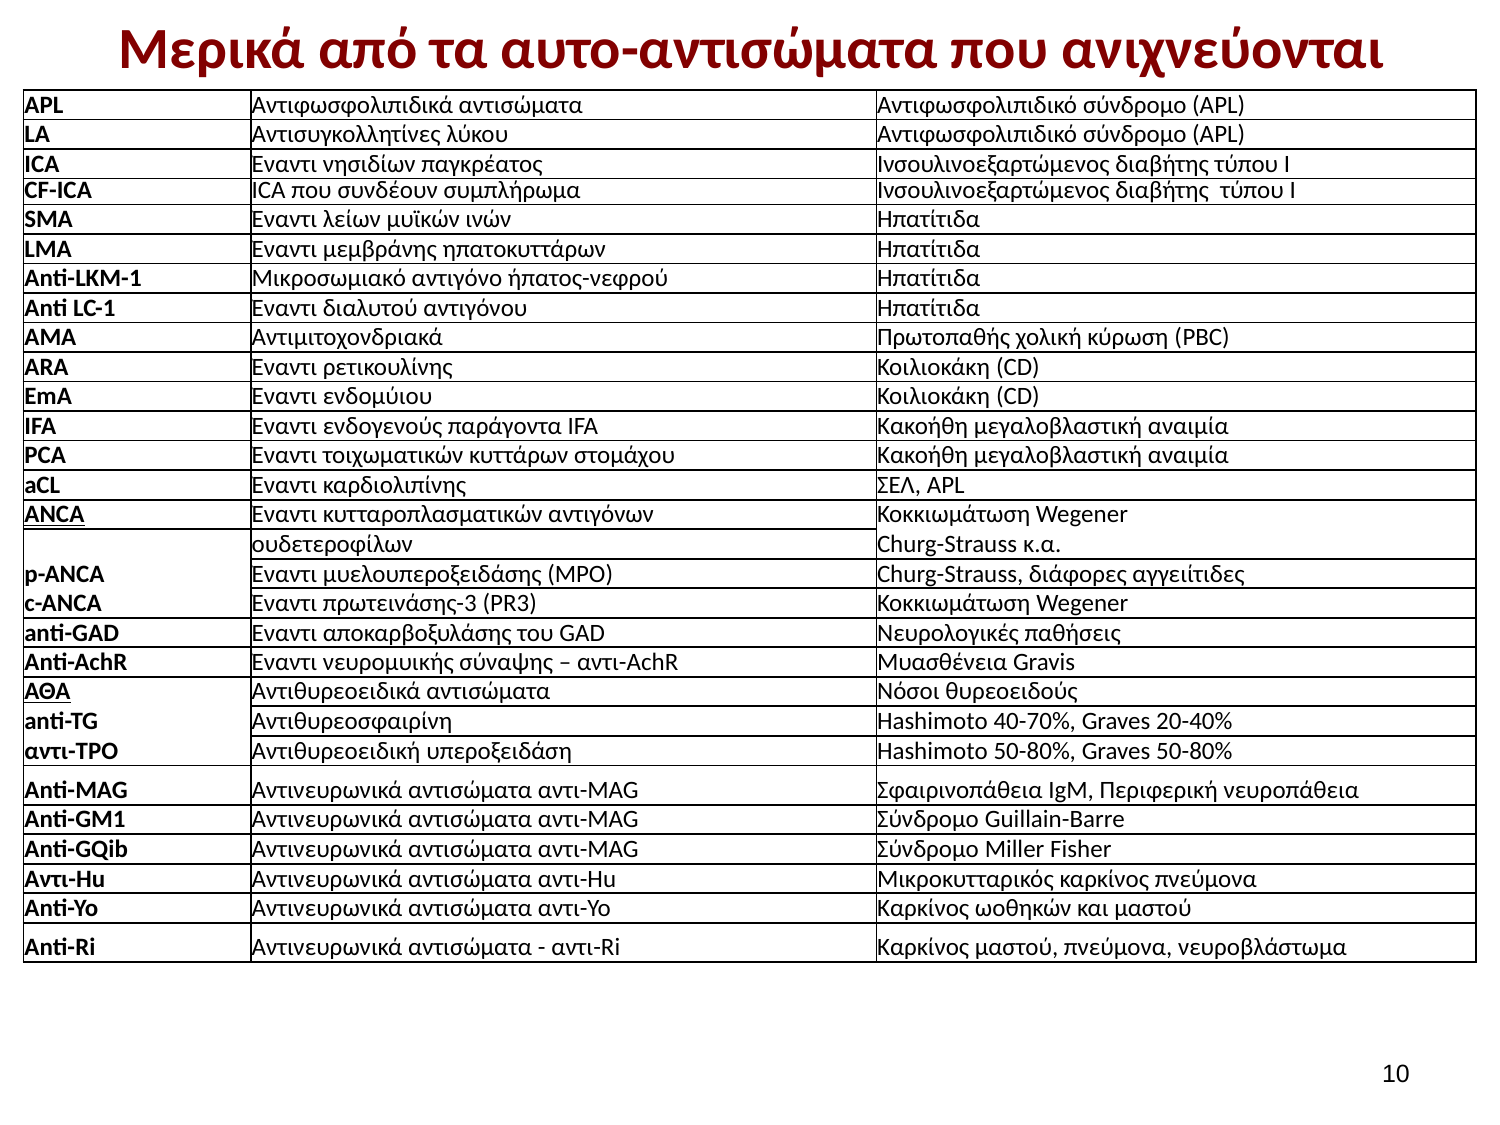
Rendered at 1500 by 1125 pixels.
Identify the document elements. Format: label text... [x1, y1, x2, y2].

table_cell Αντιθυρεοειδικά αντισώματα [252, 678, 876, 705]
table_cell Anti-GQib [24, 835, 250, 863]
table_cell Μικροκυτταρικός καρκίνος πνεύμονα [877, 865, 1475, 892]
table_header Αντιφωσφολιπιδικό σύνδρομο (APL) [877, 91, 1475, 119]
table_cell Εναντι αποκαρβοξυλάσης του GAD [252, 619, 876, 646]
table_cell ICA [24, 150, 250, 178]
table_cell Αντι-Ηu [24, 865, 250, 892]
table_cell Αντιμιτοχονδριακά [252, 323, 876, 351]
table_cell [24, 530, 250, 559]
table_cell Anti-Ri [24, 924, 250, 961]
table_cell Έναντι καρδιολιπίνης [252, 471, 876, 499]
table_cell Καρκίνος μαστού, πνεύμονα, νευροβλάστωμα [877, 924, 1475, 961]
table_cell Mυασθένεια Gravis [877, 648, 1475, 676]
table_cell Anti-Yo [24, 894, 250, 922]
table_cell Έναντι τοιχωματικών κυττάρων στομάχου [252, 441, 876, 469]
table_cell Hπατίτιδα [877, 264, 1475, 292]
table_cell Έναντι διαλυτού αντιγόνου [252, 294, 876, 322]
table_cell Αντινευρωνικά αντισώματα αντι-Hu [252, 865, 876, 892]
table_cell anti-GAD [24, 619, 250, 646]
table_cell Έναντι μυελουπεροξειδάσης (MPO) [252, 560, 876, 587]
table_cell Έναντι νησιδίων παγκρέατος [252, 150, 876, 178]
table_cell Καρκίνος ωοθηκών και μαστού [877, 894, 1475, 922]
table_cell ICA που συνδέουν συμπλήρωμα [252, 179, 876, 204]
table_cell ουδετεροφίλων [252, 530, 876, 558]
table_cell Έναντι πρωτεινάσης-3 (PR3) [252, 589, 876, 617]
table_cell Μικροσωμιακό αντιγόνο ήπατος-νεφρού [252, 264, 876, 292]
table_cell Hπατίτιδα [877, 235, 1475, 263]
table_cell Πρωτοπαθής χολική κύρωση (PBC) [877, 323, 1475, 351]
table_cell Churg-Strauss κ.α. [877, 529, 1475, 558]
table_cell Hashimoto 40-70%, Graves 20-40% [877, 707, 1475, 735]
table_cell Κοκκιωμάτωση Wegener [877, 501, 1475, 529]
table_cell Κοκκιωμάτωση Wegener [877, 589, 1475, 617]
slide_number 9 [1074, 1042, 1425, 1103]
table_cell αντι-ΤPO [24, 736, 250, 765]
table_cell Ινσουλινοεξαρτώμενος διαβήτης τύπου Ι [877, 150, 1475, 178]
table_cell Κοιλιοκάκη (CD) [877, 382, 1475, 410]
table_cell c-ANCA [24, 588, 250, 617]
table_cell PCA [24, 441, 250, 469]
table_cell Κοιλιοκάκη (CD) [877, 353, 1475, 381]
table_cell Έναντι ενδομύιου [252, 382, 876, 410]
table_cell Ινσουλινοεξαρτώμενος διαβήτης τύπου Ι [877, 179, 1475, 204]
table_cell ΑΘΑ [24, 678, 250, 706]
table_cell IFA [24, 412, 250, 440]
table_cell Αντιφωσφολιπιδικό σύνδρομο (APL) [877, 120, 1475, 148]
table_cell LA [24, 120, 250, 148]
table_cell Anti-LKM-1 [24, 264, 250, 292]
table_cell ARA [24, 353, 250, 381]
table_cell Anti-GM1 [24, 806, 250, 833]
table_cell Aντισυγκολλητίνες λύκου [252, 120, 876, 148]
table_cell CF-ICA [24, 179, 250, 204]
table_cell anti-TG [24, 706, 250, 736]
table_cell Αντινευρωνικά αντισώματα αντι-ΜAG [252, 766, 876, 804]
table_cell LMA [24, 235, 250, 263]
table_cell AMA [24, 323, 250, 351]
table_header APL [24, 91, 250, 119]
table_cell Έναντι κυτταροπλασματικών αντιγόνων [252, 501, 876, 528]
table_cell Kακοήθη μεγαλοβλαστική αναιμία [877, 441, 1475, 469]
table_cell Churg-Strauss, διάφορες αγγειίτιδες [877, 560, 1475, 587]
table_cell Νευρολογικές παθήσεις [877, 619, 1475, 646]
table_cell Anti LC-1 [24, 294, 250, 322]
table_cell SMA [24, 205, 250, 233]
title Mερικά από τα αυτο-αντισώματα που ανιχνεύονται [76, 0, 1427, 89]
table_cell Nόσοι θυρεοειδούς [877, 678, 1475, 705]
table_cell Kακοήθη μεγαλοβλαστική αναιμία [877, 412, 1475, 440]
table_cell Έναντι μεμβράνης ηπατοκυττάρων [252, 235, 876, 263]
table_cell Σφαιρινοπάθεια IgM, Περιφερική νευροπάθεια [877, 766, 1475, 804]
table_cell Αντινευρωνικά αντισώματα αντι-ΜAG [252, 806, 876, 833]
table_cell EmA [24, 382, 250, 410]
table_header Αντιφωσφολιπιδικά αντισώματα [252, 91, 876, 119]
table_cell Hπατίτιδα [877, 294, 1475, 322]
table_cell p-ANCA [24, 559, 250, 588]
table_cell Αντινευρωνικά αντισώματα - αντι-Ri [252, 924, 876, 961]
table_cell Anti-MAG [24, 766, 250, 804]
table_cell Αντινευρωνικά αντισώματα αντι-Yo [252, 894, 876, 922]
table_cell Έναντι νευρομυικής σύναψης – αντι-AchR [252, 648, 876, 676]
table_cell Αντινευρωνικά αντισώματα αντι-ΜAG [252, 835, 876, 863]
table_cell Έναντι λείων μυϊκών ινών [252, 205, 876, 233]
table_cell Hπατίτιδα [877, 205, 1475, 233]
table_cell Hashimoto 50-80%, Graves 50-80% [877, 737, 1475, 765]
table_cell ΣΕΛ, APL [877, 471, 1475, 499]
table_cell ANCA [24, 501, 250, 528]
table_cell Αντιθυρεοσφαιρίνη [252, 707, 876, 735]
table_cell Έναντι ρετικουλίνης [252, 353, 876, 381]
table_cell Αντιθυρεοειδική υπεροξειδάση [252, 737, 876, 765]
table_cell Σύνδρομο Guillain-Barre [877, 806, 1475, 833]
table_cell Έναντι ενδογενούς παράγοντα IFA [252, 412, 876, 440]
table_cell aCL [24, 471, 250, 499]
table_cell Anti-AchR [24, 648, 250, 676]
table_cell Σύνδρομο Miller Fisher [877, 835, 1475, 863]
